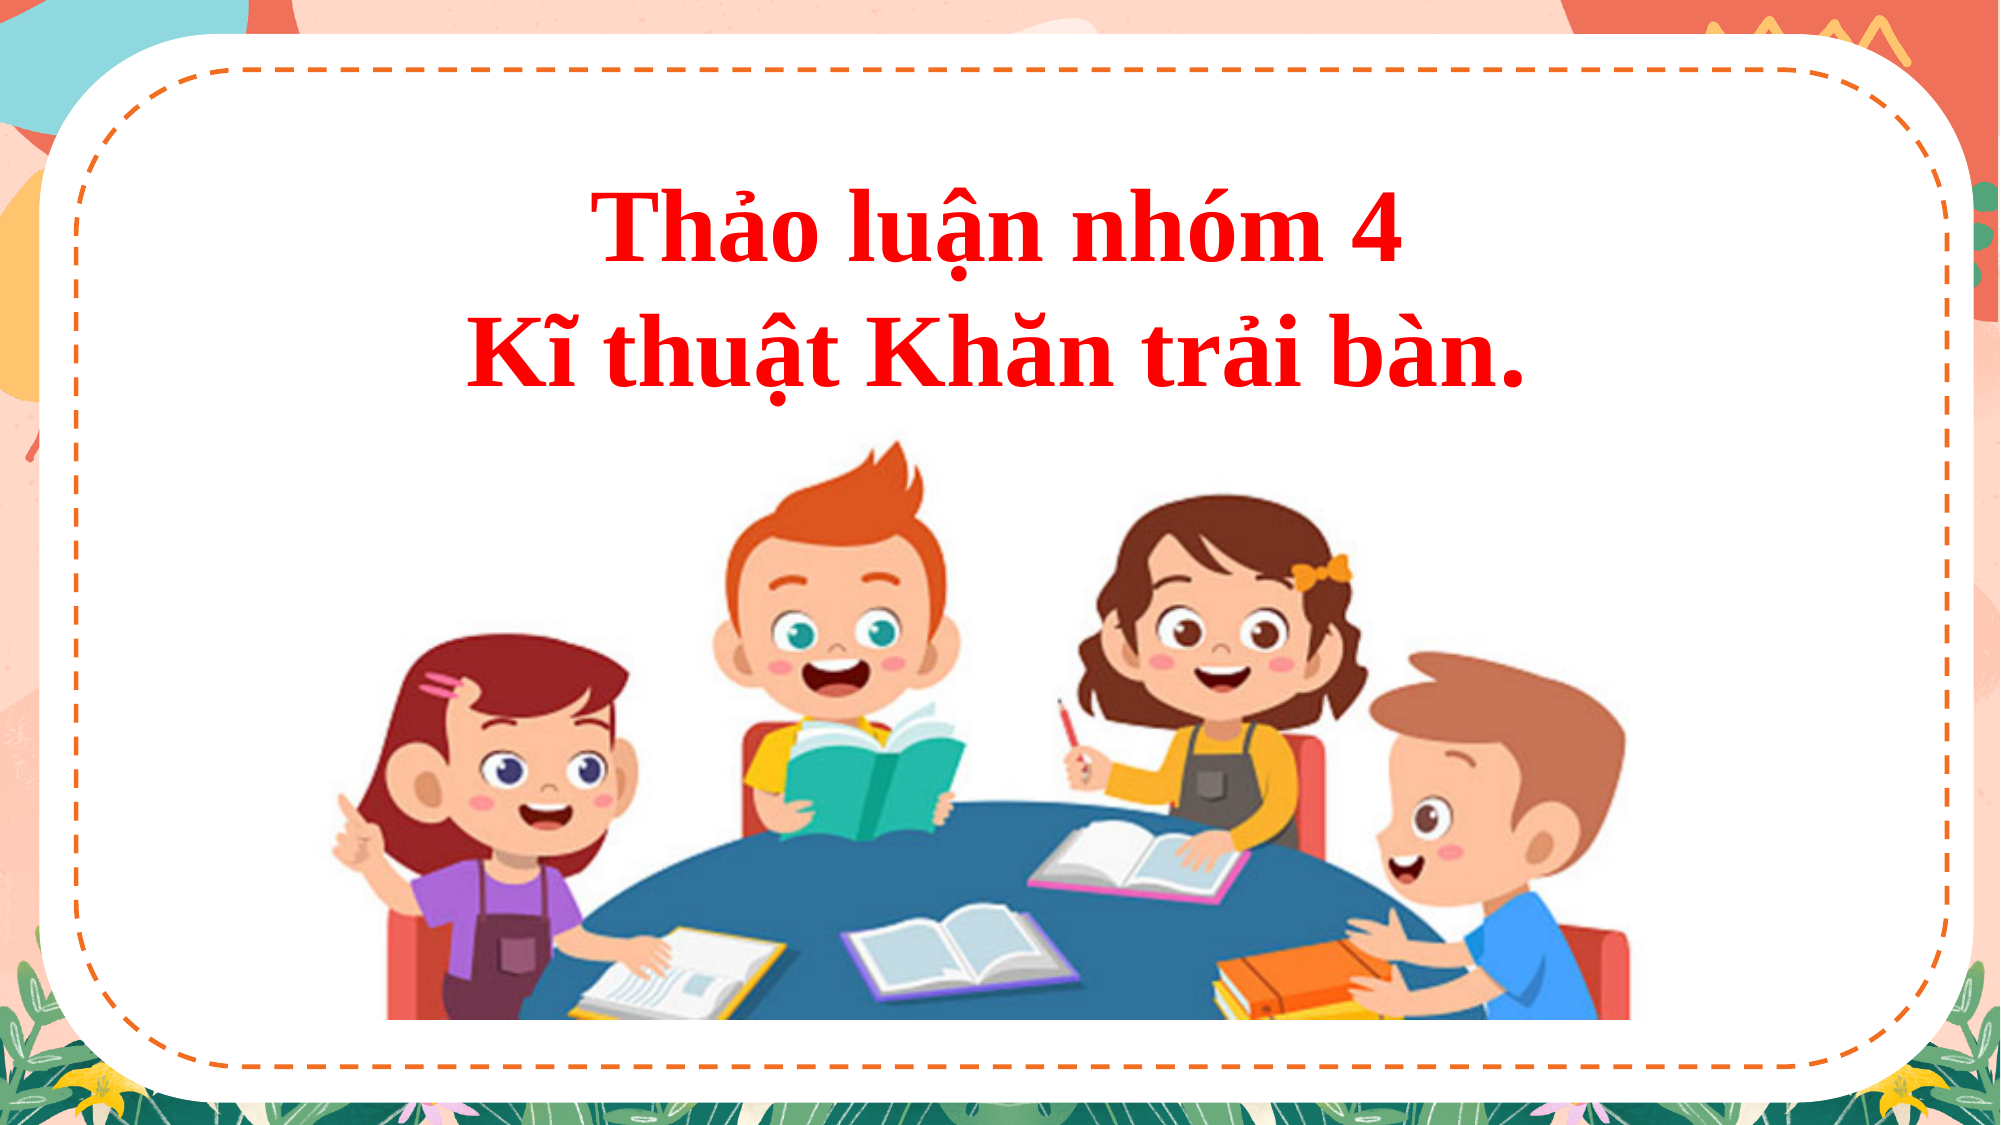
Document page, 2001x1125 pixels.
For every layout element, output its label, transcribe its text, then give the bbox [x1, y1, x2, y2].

text_box Thảo luận nhóm 4 Kĩ thuật Khăn trải bàn. [298, 150, 1696, 284]
picture [0, 0, 2001, 1125]
